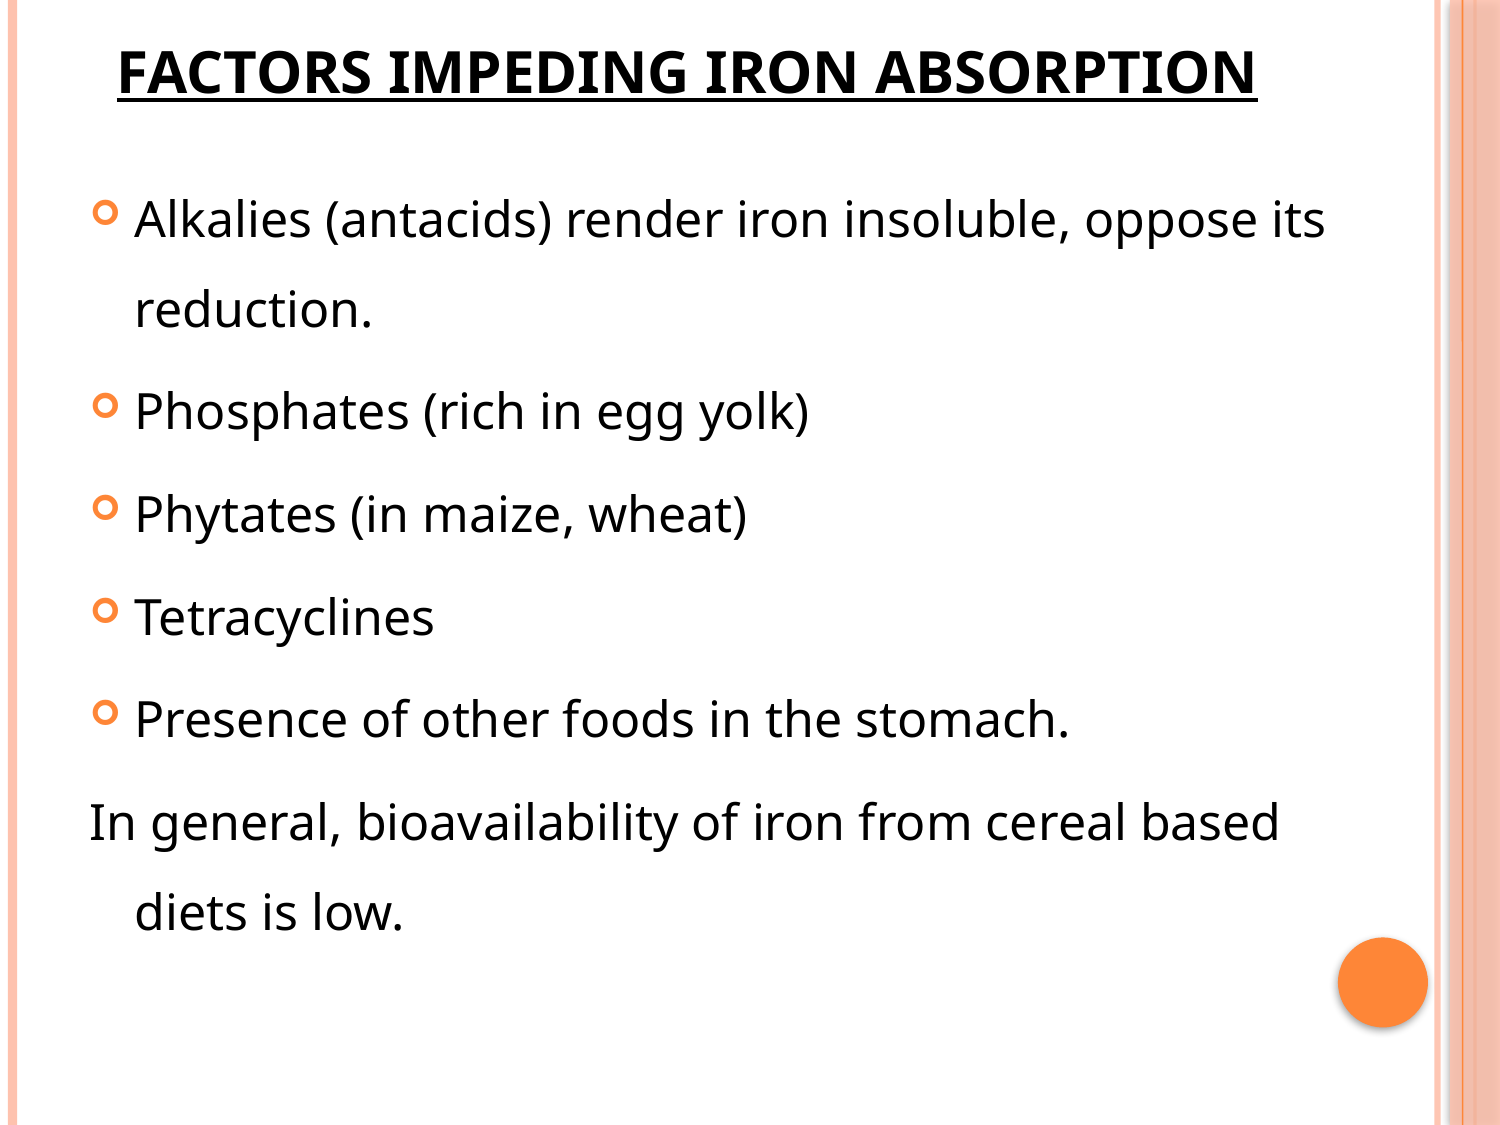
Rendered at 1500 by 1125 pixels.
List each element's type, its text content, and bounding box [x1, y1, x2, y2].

title Factors impeding iron absorption [75, 24, 1300, 113]
list Alkalies (antacids) render iron insoluble, oppose its reduction. Phosphates (rich in egg yolk) Phytates (in maize, wheat) Tetracyclines Presence of other foods in the stomach. In general, bioavailability of iron from cereal based diets is low. [75, 149, 1375, 1062]
